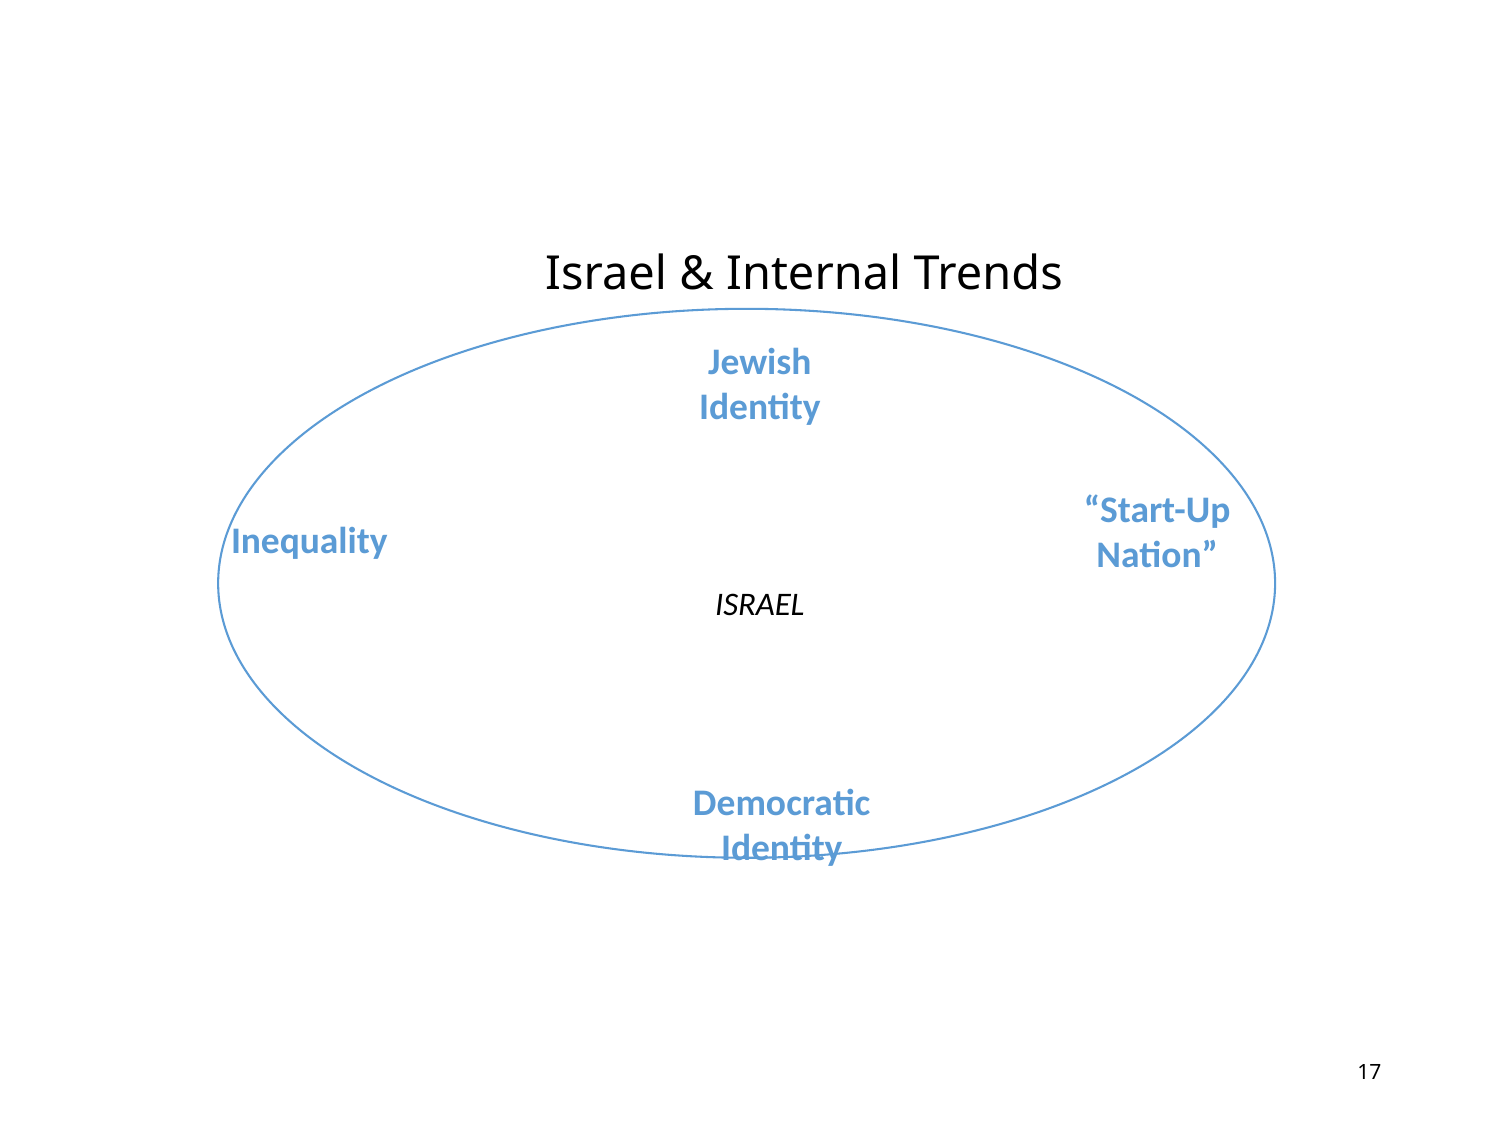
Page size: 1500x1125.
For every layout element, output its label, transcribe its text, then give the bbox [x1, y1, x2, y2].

slide_number 17 [1059, 1042, 1397, 1103]
title Israel & Internal Trends [536, 221, 1297, 328]
text_box Jewish Identity [663, 329, 857, 435]
text_box “Start-Up Nation” [997, 477, 1317, 582]
text_box Democratic Identity [628, 770, 936, 876]
text_box Inequality [213, 508, 406, 569]
text_box ISRAEL [663, 575, 857, 630]
text_box [217, 328, 1277, 852]
